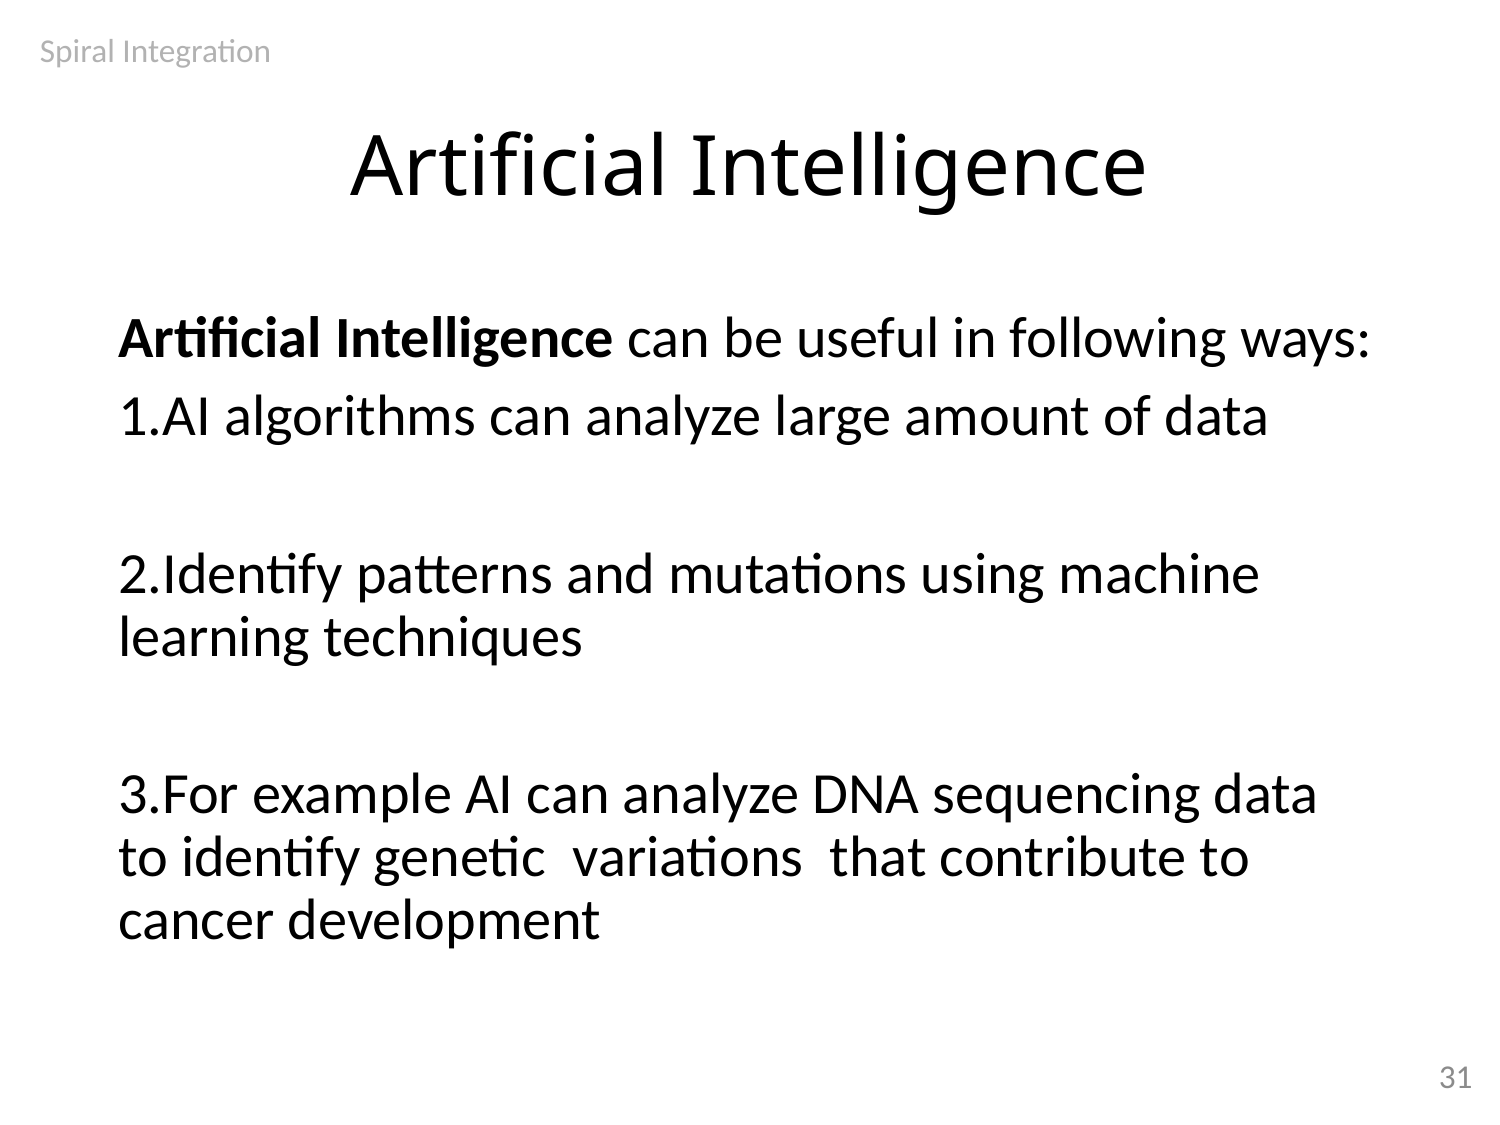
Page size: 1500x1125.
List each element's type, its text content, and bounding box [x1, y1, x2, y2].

slide_number 31 [1396, 1025, 1488, 1125]
title Artificial Intelligence [103, 59, 1397, 278]
list Artificial Intelligence can be useful in following ways: 1.AI algorithms can analyze large amount of data 2.Identify patterns and mutations using machine learning techniques 3.For example AI can analyze DNA sequencing data to identify genetic variations that contribute to cancer development [103, 299, 1397, 1014]
footer Spiral Integration [24, 18, 388, 79]
